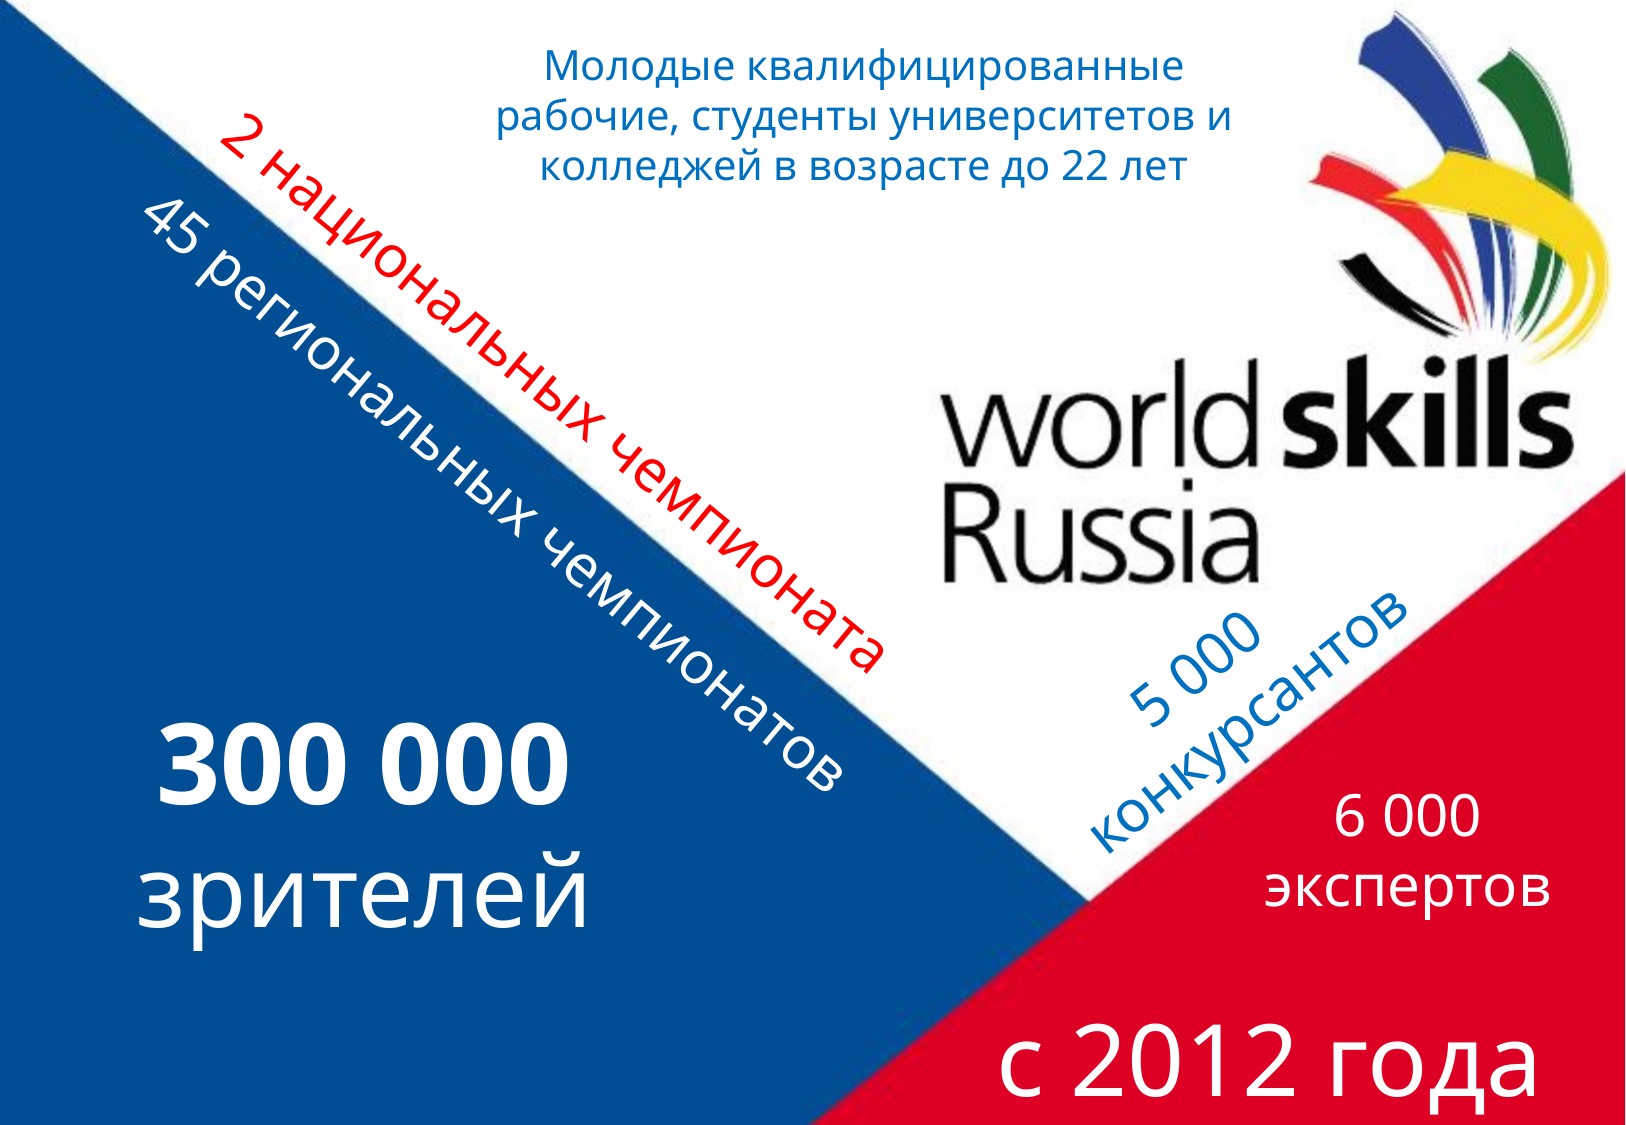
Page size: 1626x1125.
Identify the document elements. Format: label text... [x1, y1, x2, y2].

text_box 6 000 экспертов [1249, 771, 1567, 926]
text_box 45 региональных чемпионатов [113, 158, 881, 823]
text_box 5 000 конкурсантов [1010, 497, 1436, 882]
text_box 2 национальных чемпионата [195, 79, 924, 703]
text_box 300 000 зрителей [50, 684, 679, 955]
text_box Молодые квалифицированные рабочие, студенты университетов и колледжей в возрасте до 22 лет [474, 31, 1254, 197]
picture [0, 0, 1626, 1125]
text_box с 2012 года [914, 988, 1625, 1124]
